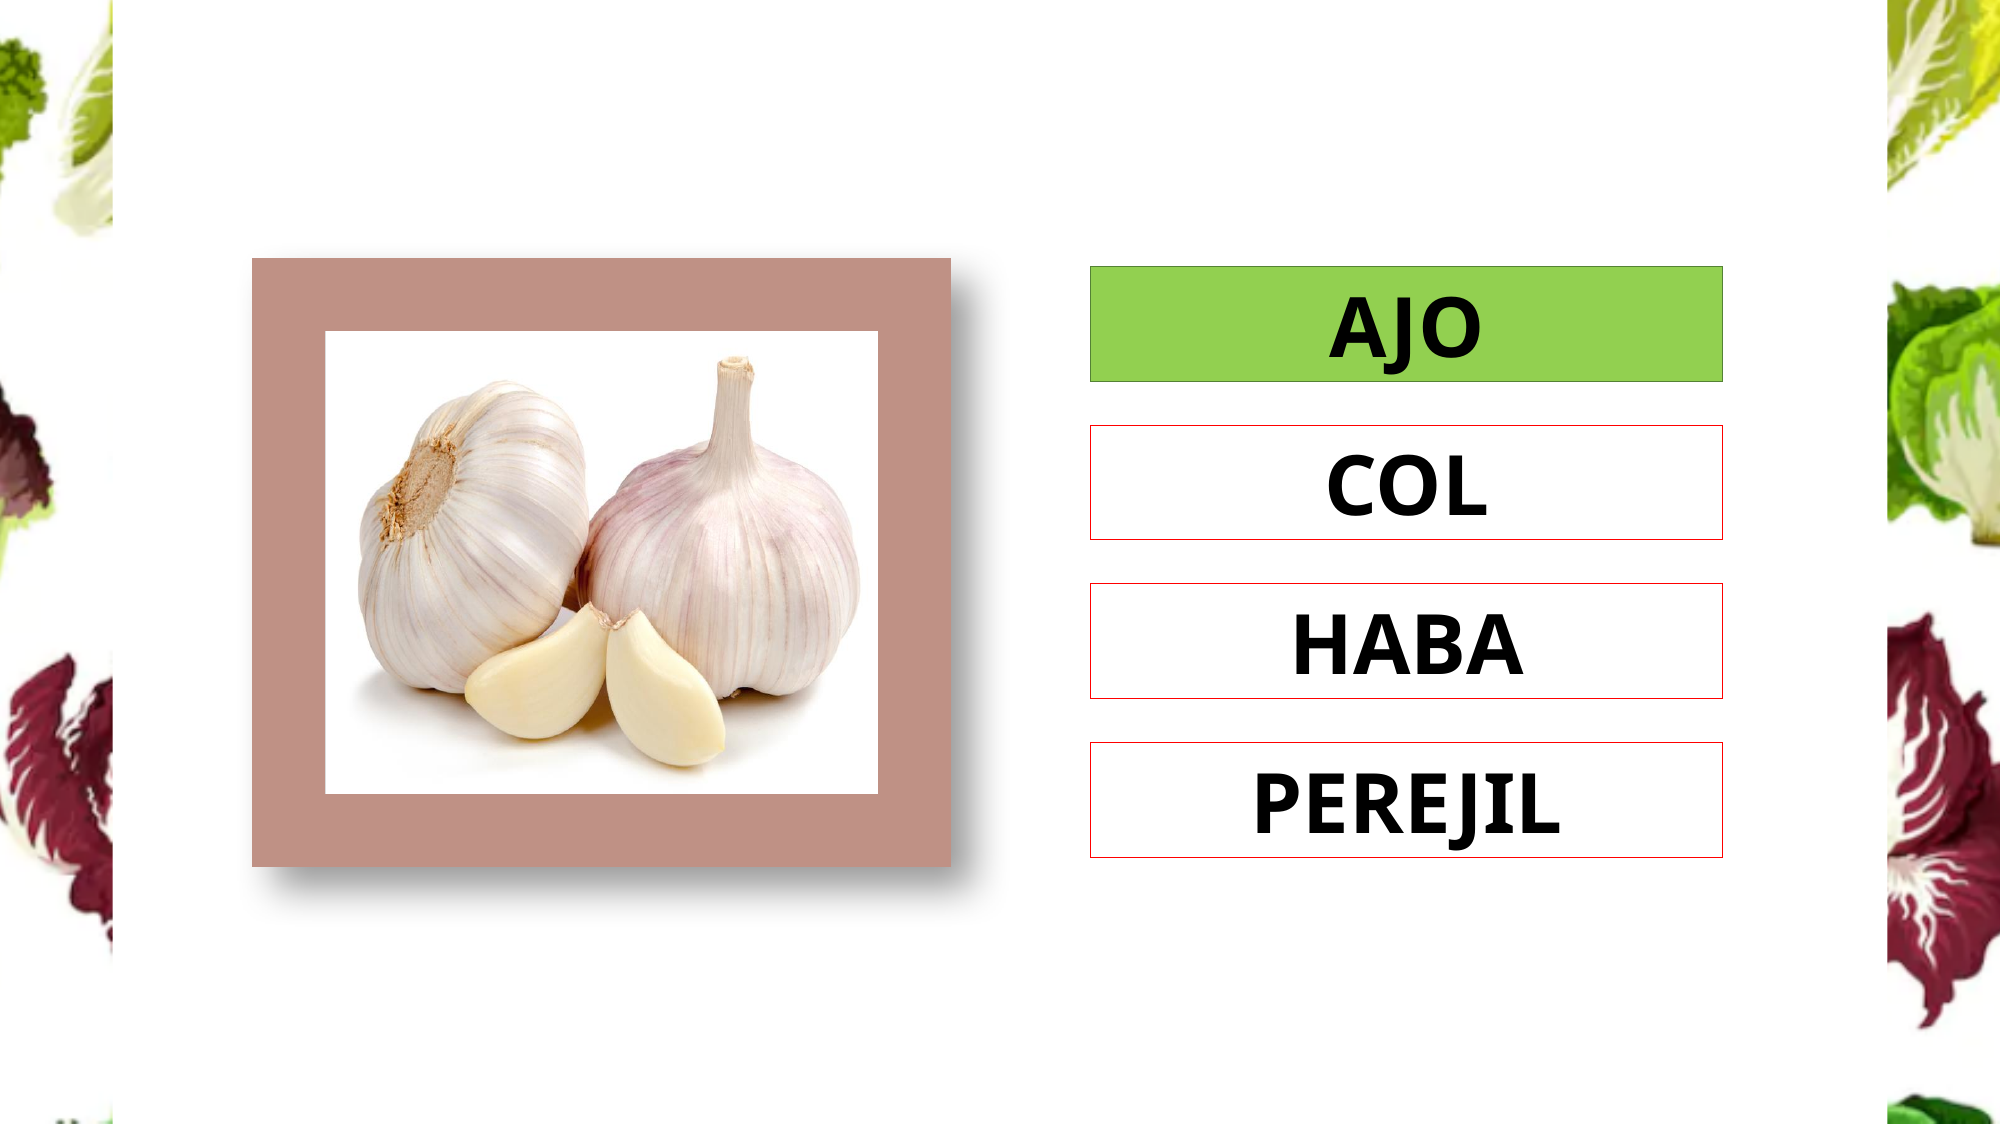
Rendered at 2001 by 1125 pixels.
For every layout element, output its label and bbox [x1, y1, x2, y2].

picture [1887, 0, 2000, 1125]
picture [325, 331, 879, 794]
text_box [1090, 266, 1723, 859]
picture [0, 0, 113, 1125]
